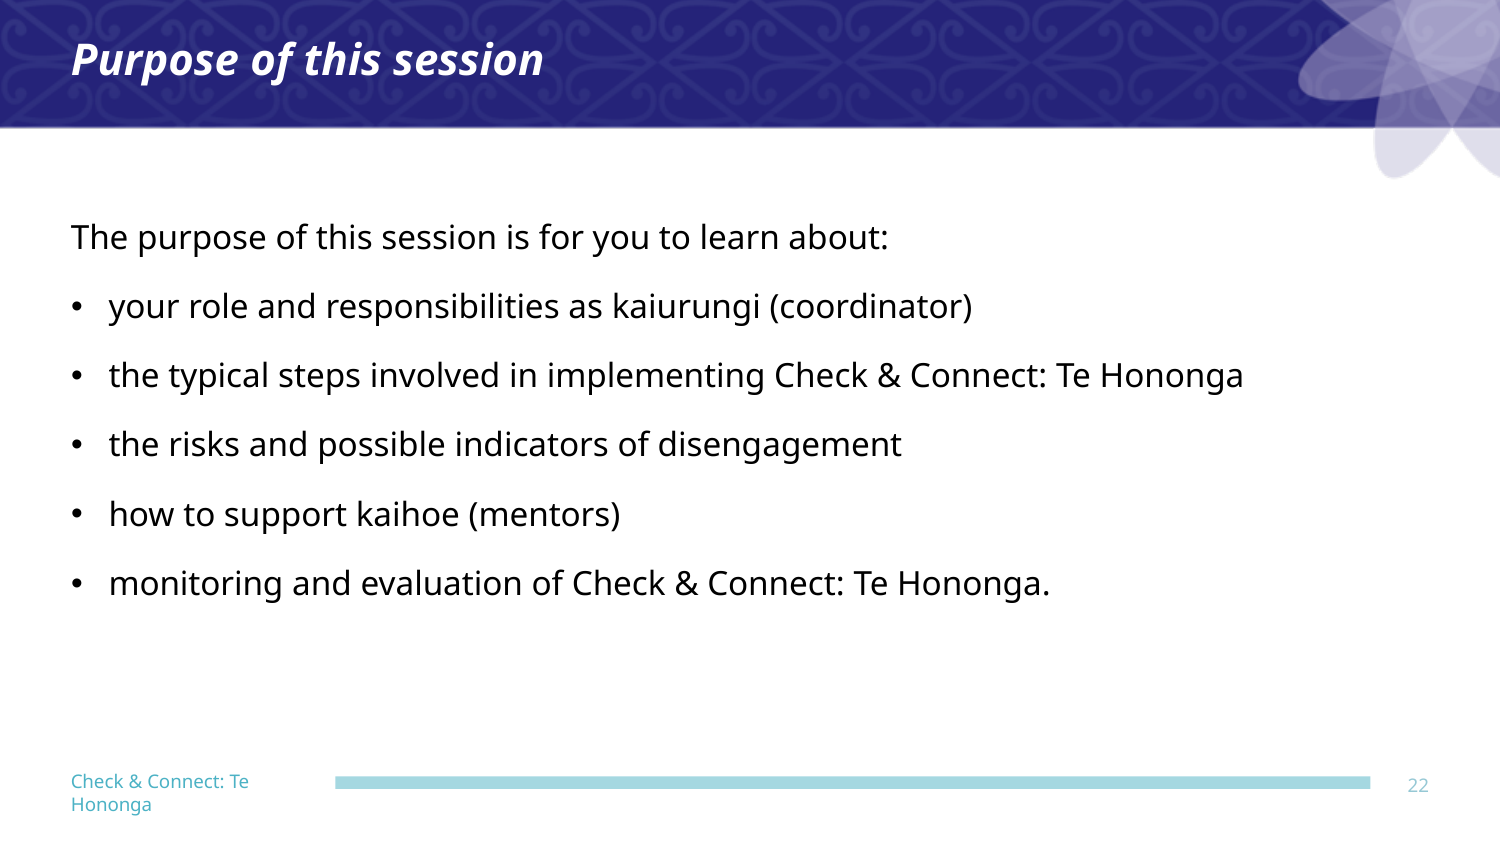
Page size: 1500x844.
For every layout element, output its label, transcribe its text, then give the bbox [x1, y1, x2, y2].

text_box Purpose of this session [70, 37, 1198, 85]
picture [0, 0, 1500, 184]
text_box The purpose of this session is for you to learn about: your role and responsibilities as kaiurungi (coordinator) the typical steps involved in implementing Check & Connect: Te Hononga the risks and possible indicators of disengagement how to support kaihoe (mentors) monitoring and evaluation of Check & Connect: Te Hononga. [70, 220, 1300, 603]
slide_number 22 [1299, 774, 1430, 797]
